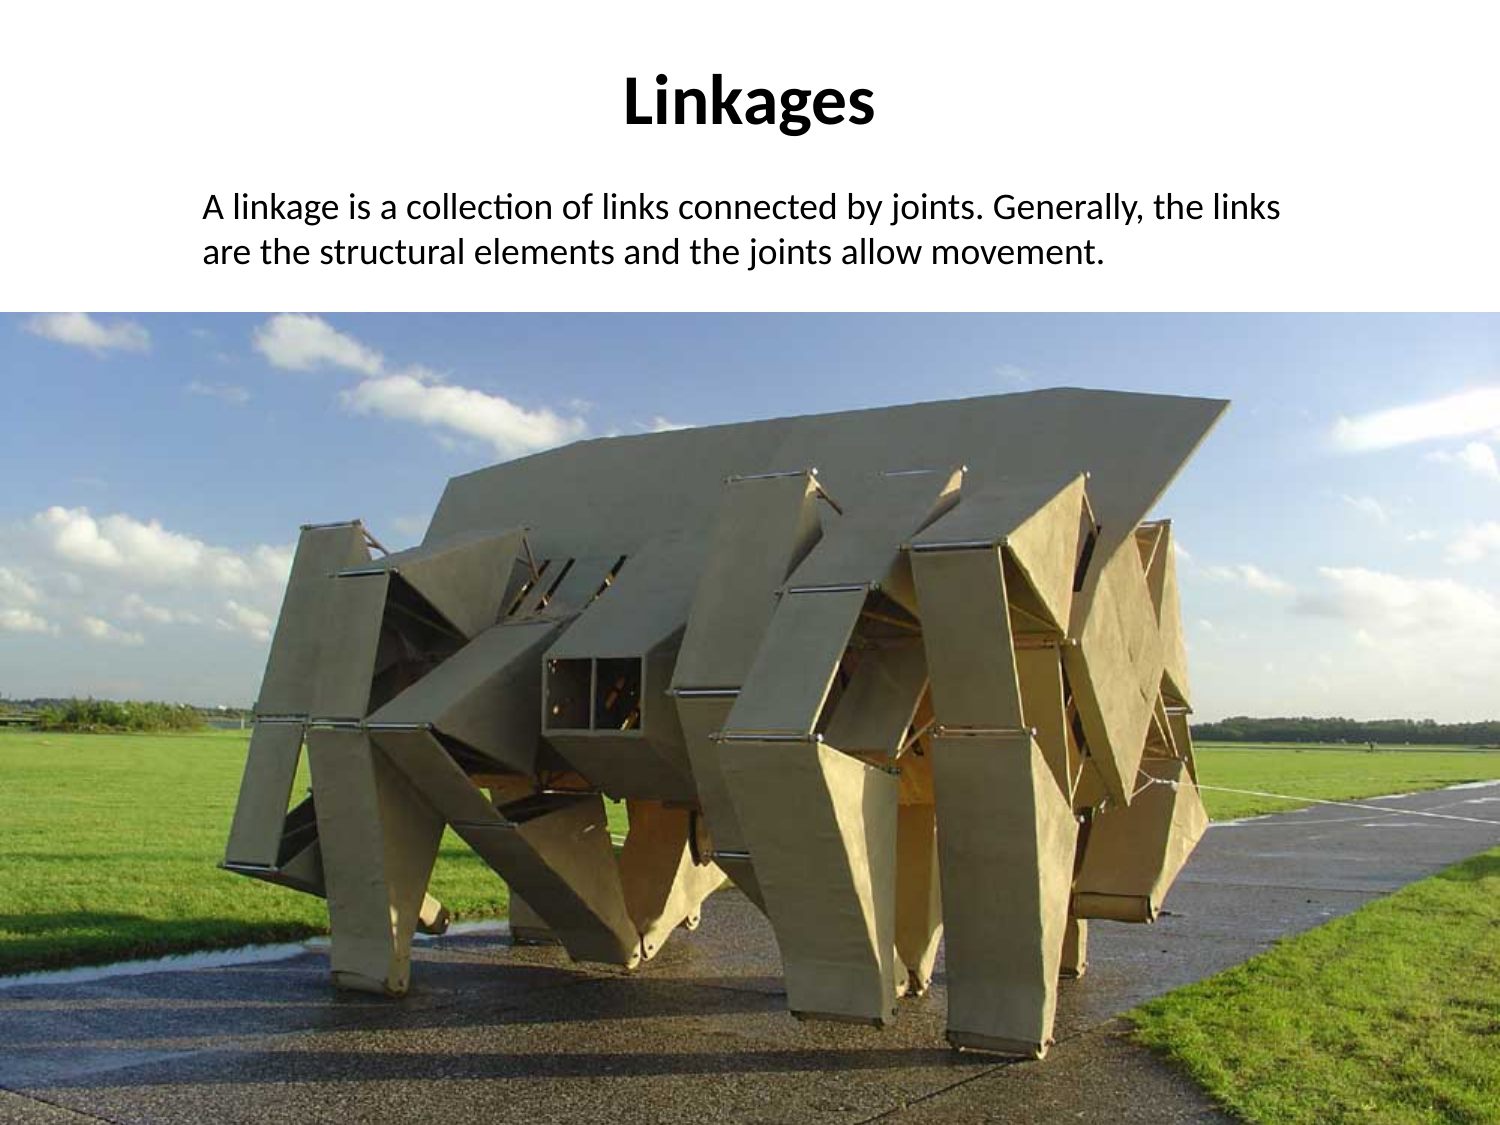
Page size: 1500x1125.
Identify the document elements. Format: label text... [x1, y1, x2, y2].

title Linkages [75, 45, 1425, 233]
picture [0, 312, 1500, 1125]
text_box A linkage is a collection of links connected by joints. Generally, the links are the structural elements and the joints allow movement. [187, 174, 1313, 280]
